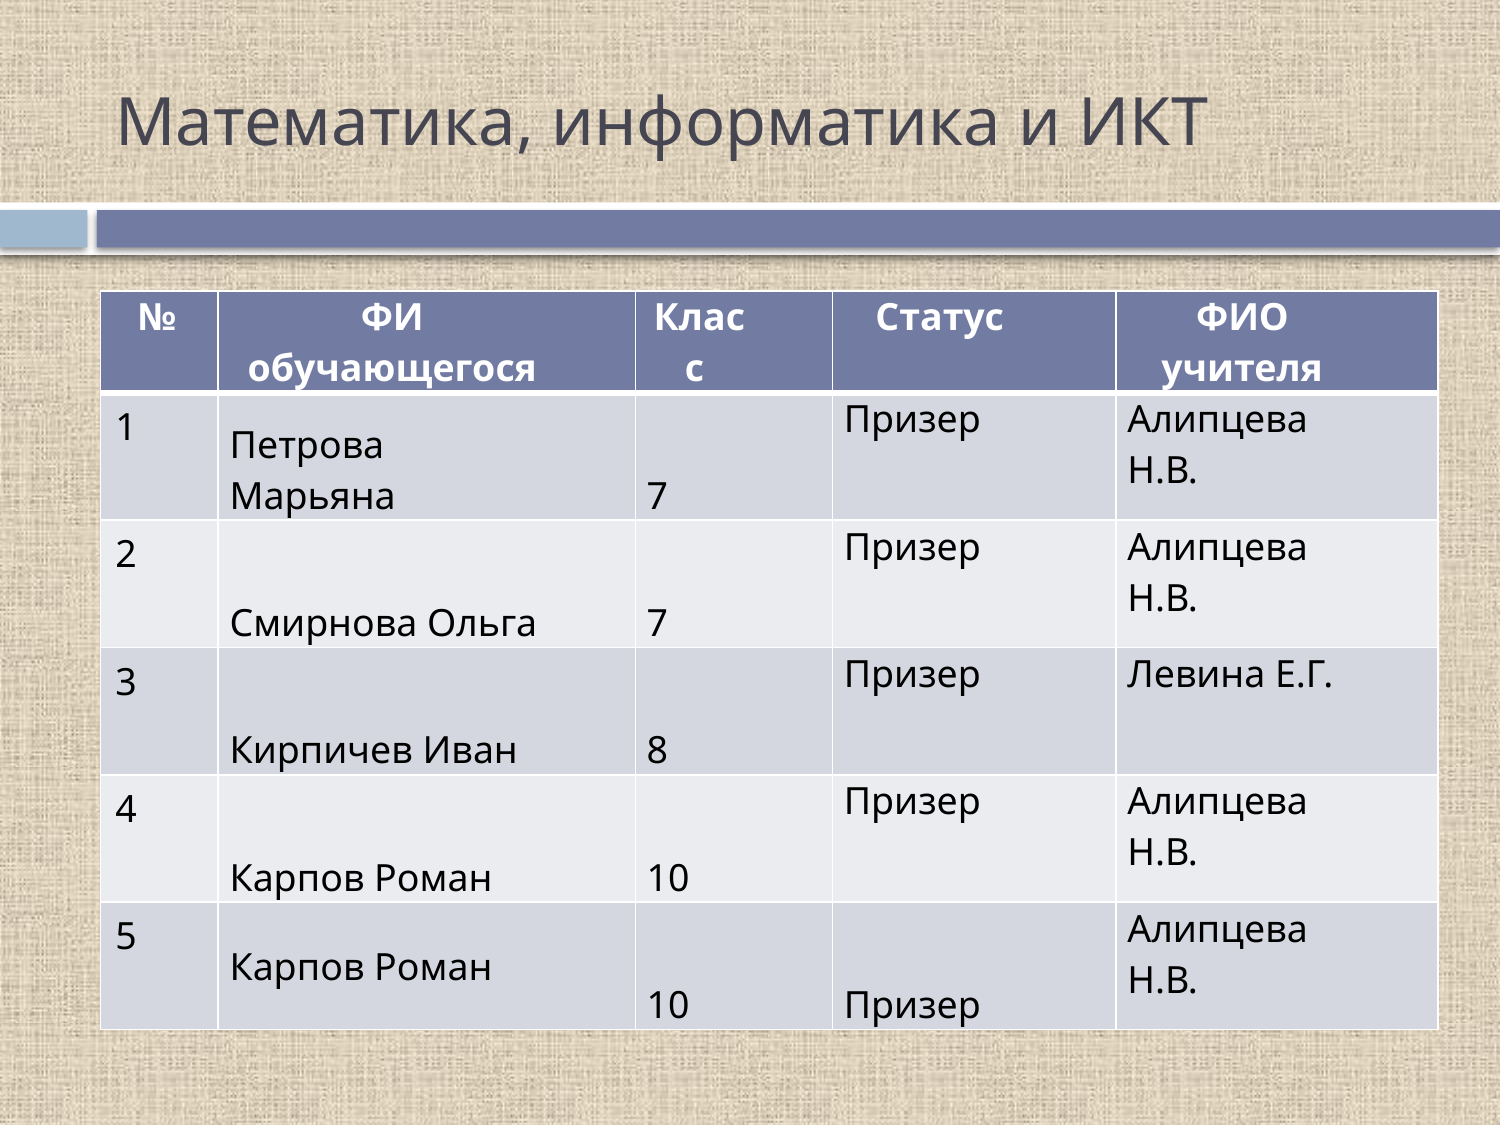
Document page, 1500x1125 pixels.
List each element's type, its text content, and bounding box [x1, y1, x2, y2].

table_cell 1 [101, 396, 217, 519]
table_header № [101, 292, 217, 390]
table_cell 2 [101, 521, 217, 647]
table_cell Карпов Роман [219, 903, 635, 1029]
table_cell Алипцева Н.В. [1117, 396, 1437, 519]
table_cell Смирнова Ольга [219, 521, 635, 647]
table_cell 7 [636, 396, 832, 519]
table_cell 10 [636, 776, 832, 901]
table_cell 3 [101, 648, 217, 774]
table_cell Призер [833, 776, 1115, 901]
table_header ФИО учителя [1117, 292, 1437, 390]
table_cell 10 [636, 903, 832, 1029]
picture [0, 0, 1500, 202]
picture [0, 255, 1500, 1125]
table_header Класс [636, 292, 832, 390]
table_cell 7 [636, 521, 832, 647]
table_cell Петрова Марьяна [219, 396, 635, 519]
table_cell Призер [833, 648, 1115, 774]
table_cell Призер [833, 903, 1115, 1029]
table_cell Призер [833, 396, 1115, 519]
table_cell Кирпичев Иван [219, 648, 635, 774]
table_cell Алипцева Н.В. [1117, 776, 1437, 901]
table_cell 4 [101, 776, 217, 901]
table_cell Алипцева Н.В. [1117, 903, 1437, 1029]
table_cell 8 [636, 648, 832, 774]
table_cell Левина Е.Г. [1117, 648, 1437, 774]
table_header Статус [833, 292, 1115, 390]
table_cell Алипцева Н.В. [1117, 521, 1437, 647]
table_cell 5 [101, 903, 217, 1029]
table_cell Карпов Роман [219, 776, 635, 901]
table_cell Призер [833, 521, 1115, 647]
table_header ФИ обучающегося [219, 292, 635, 390]
title Математика, информатика и ИКТ [100, 37, 1438, 200]
